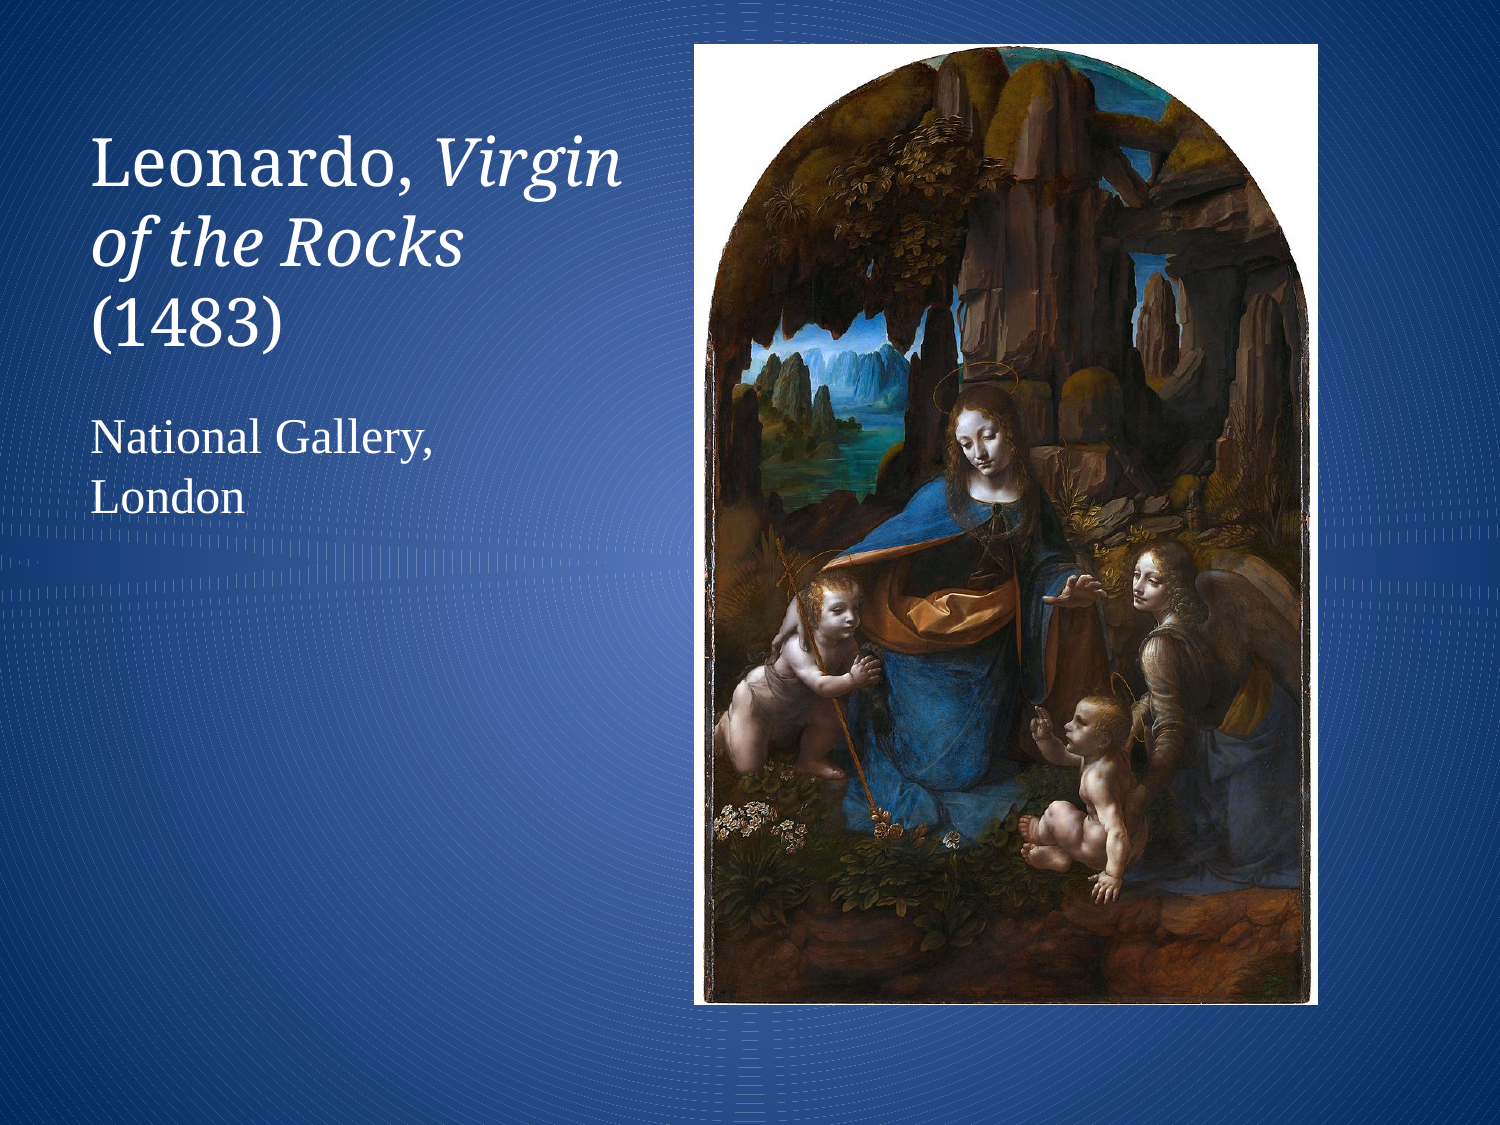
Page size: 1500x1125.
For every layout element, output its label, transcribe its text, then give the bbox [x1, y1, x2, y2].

title Leonardo, Virgin of the Rocks (1483) [75, 44, 585, 368]
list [586, 44, 1426, 1006]
list National Gallery, London [75, 396, 569, 1005]
